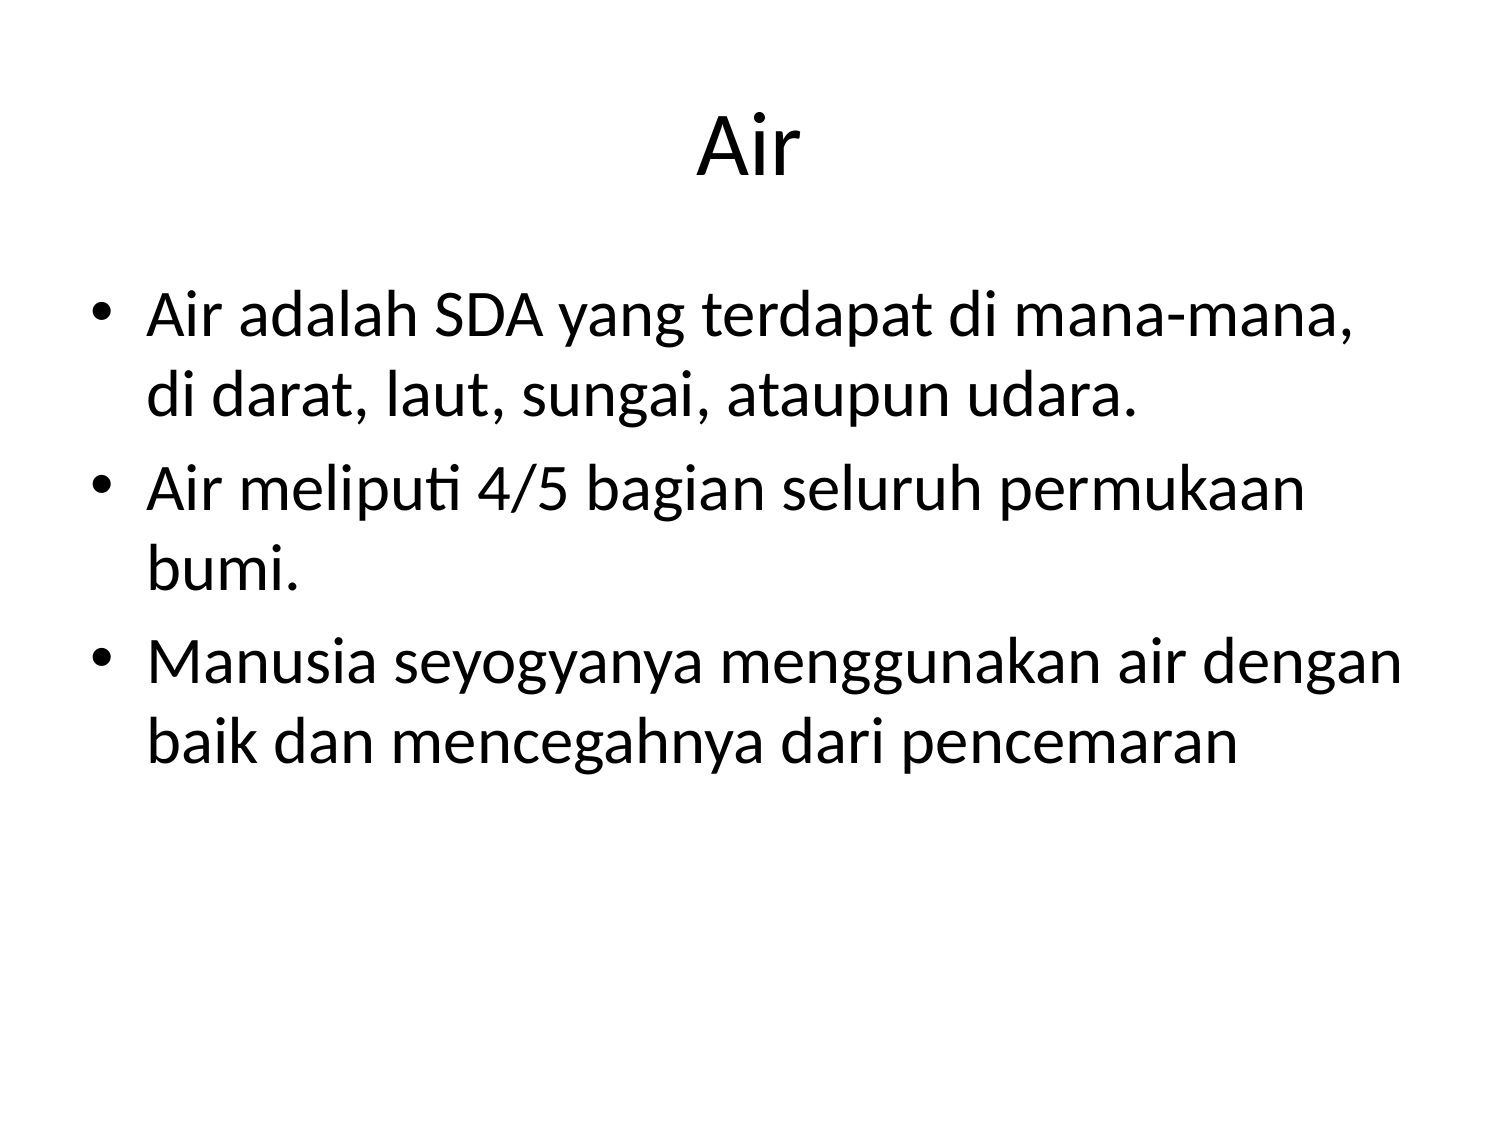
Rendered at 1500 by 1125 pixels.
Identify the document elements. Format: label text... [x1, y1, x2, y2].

title Air [75, 45, 1425, 233]
list Air adalah SDA yang terdapat di mana-mana, di darat, laut, sungai, ataupun udara. Air meliputi 4/5 bagian seluruh permukaan bumi. Manusia seyogyanya menggunakan air dengan baik dan mencegahnya dari pencemaran [75, 262, 1425, 1005]
